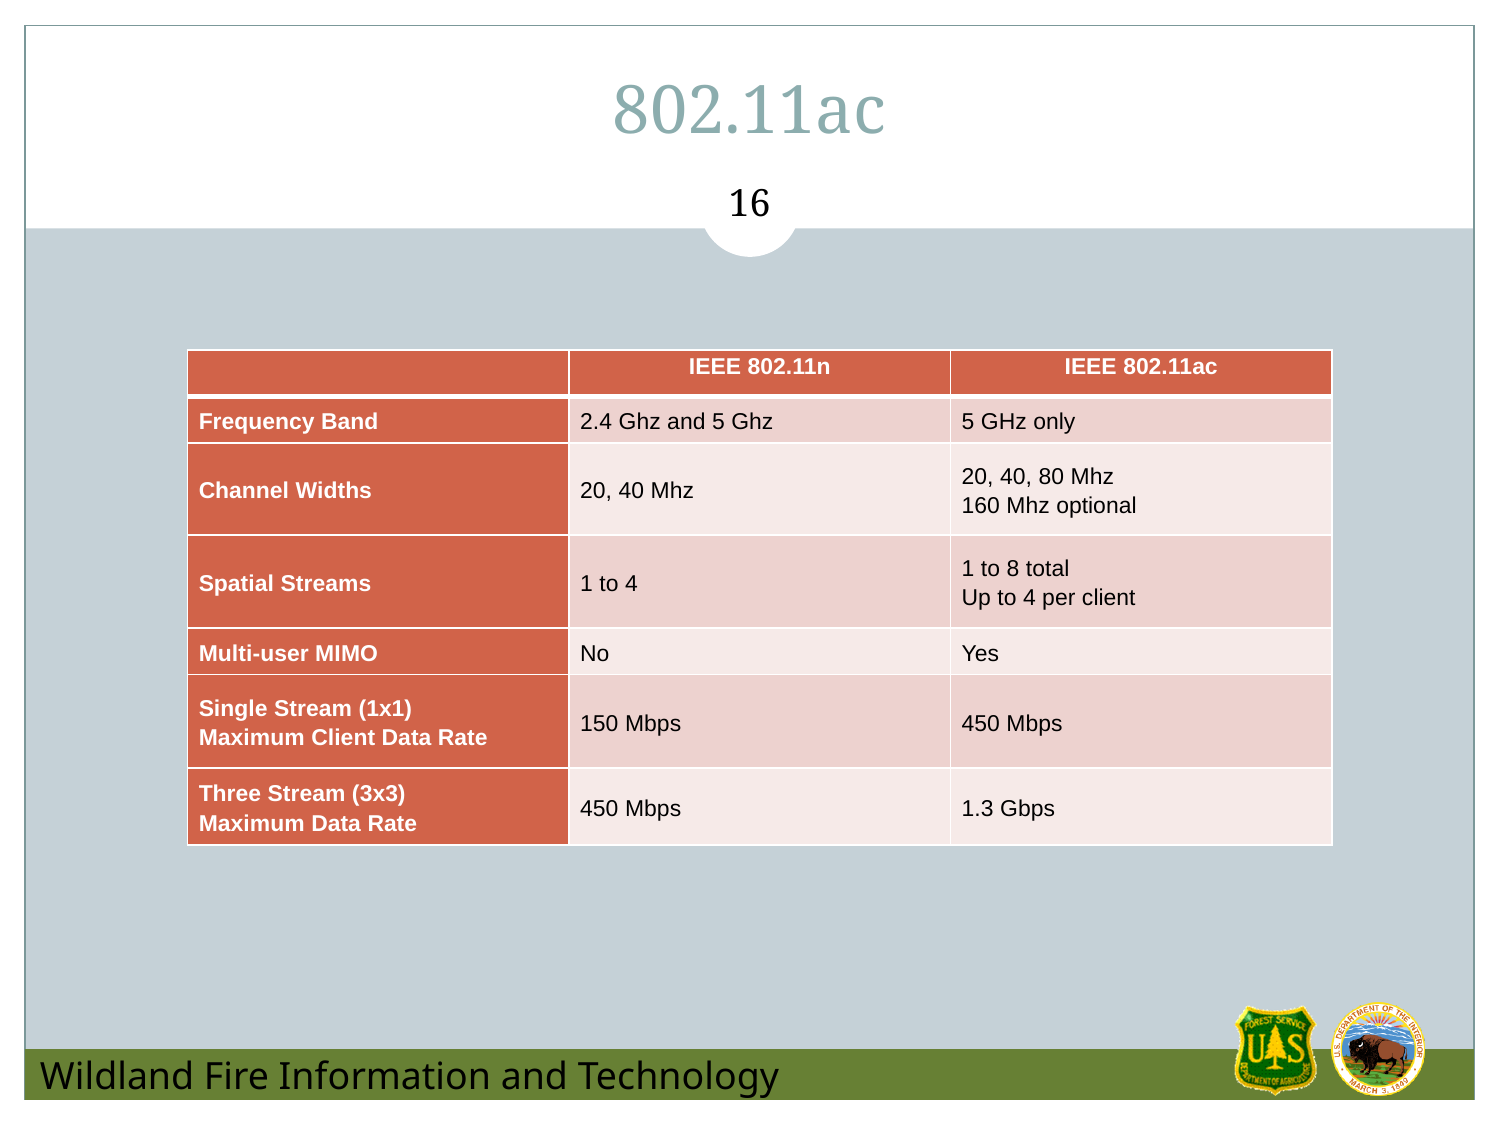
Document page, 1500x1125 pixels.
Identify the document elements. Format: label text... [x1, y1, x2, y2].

table_cell Multi-user MIMO [188, 629, 568, 674]
table_cell 450 Mbps [570, 769, 950, 844]
table_cell 5 GHz only [951, 399, 1331, 442]
table_cell Frequency Band [188, 399, 568, 442]
table_cell Single Stream (1x1) Maximum Client Data Rate [188, 675, 568, 767]
table_cell 20, 40, 80 Mhz 160 Mhz optional [951, 444, 1331, 534]
table_cell Yes [951, 629, 1331, 674]
table_header IEEE 802.11n [570, 351, 950, 394]
table_cell 2.4 Ghz and 5 Ghz [570, 399, 950, 442]
slide_number 16 [694, 168, 805, 241]
table_header IEEE 802.11ac [951, 351, 1331, 394]
table_cell Channel Widths [188, 444, 568, 534]
picture [1234, 1005, 1317, 1096]
table_header [188, 351, 568, 394]
table_cell 20, 40 Mhz [570, 444, 950, 534]
table_cell Spatial Streams [188, 536, 568, 627]
table_cell Three Stream (3x3) Maximum Data Rate [188, 769, 568, 844]
table_cell 450 Mbps [951, 675, 1331, 767]
table_cell 1.3 Gbps [951, 769, 1331, 844]
table_cell No [570, 629, 950, 674]
picture [1331, 1002, 1425, 1096]
table_cell 1 to 4 [570, 536, 950, 627]
title 802.11ac [49, 37, 1450, 162]
table_cell 150 Mbps [570, 675, 950, 767]
table_cell 1 to 8 total Up to 4 per client [951, 536, 1331, 627]
